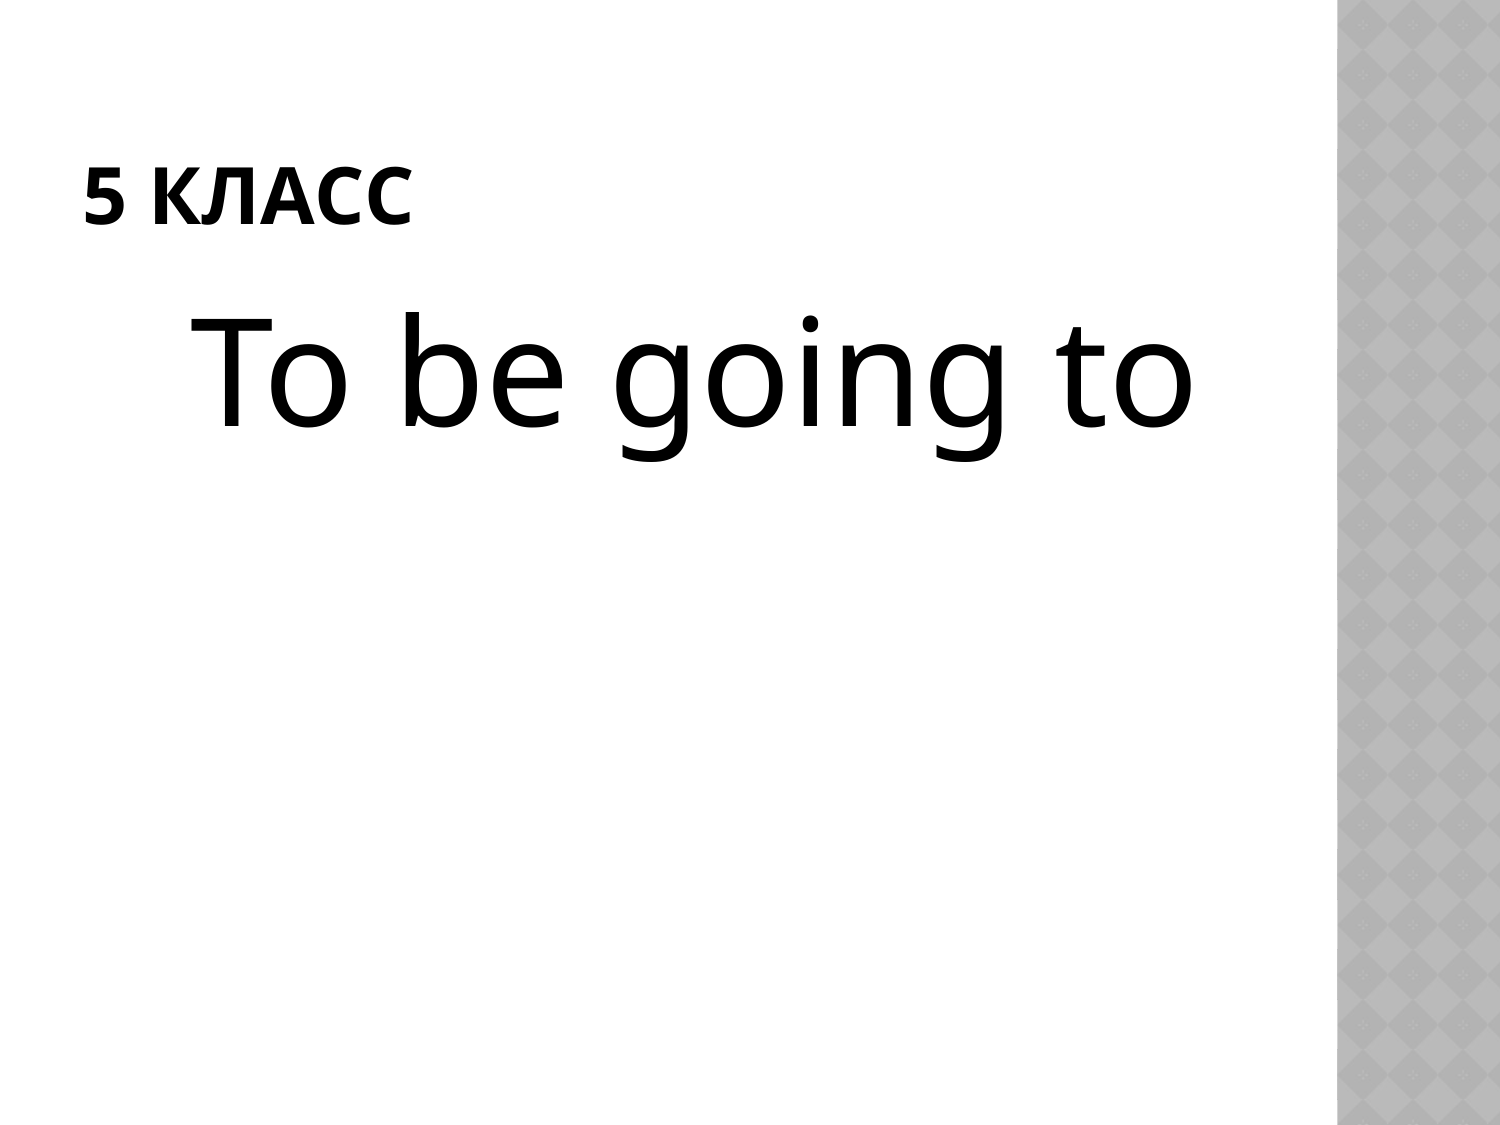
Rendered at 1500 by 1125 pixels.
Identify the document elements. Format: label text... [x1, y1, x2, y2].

title 5 класс [75, 52, 1263, 240]
list To be going to [175, 269, 1421, 1012]
